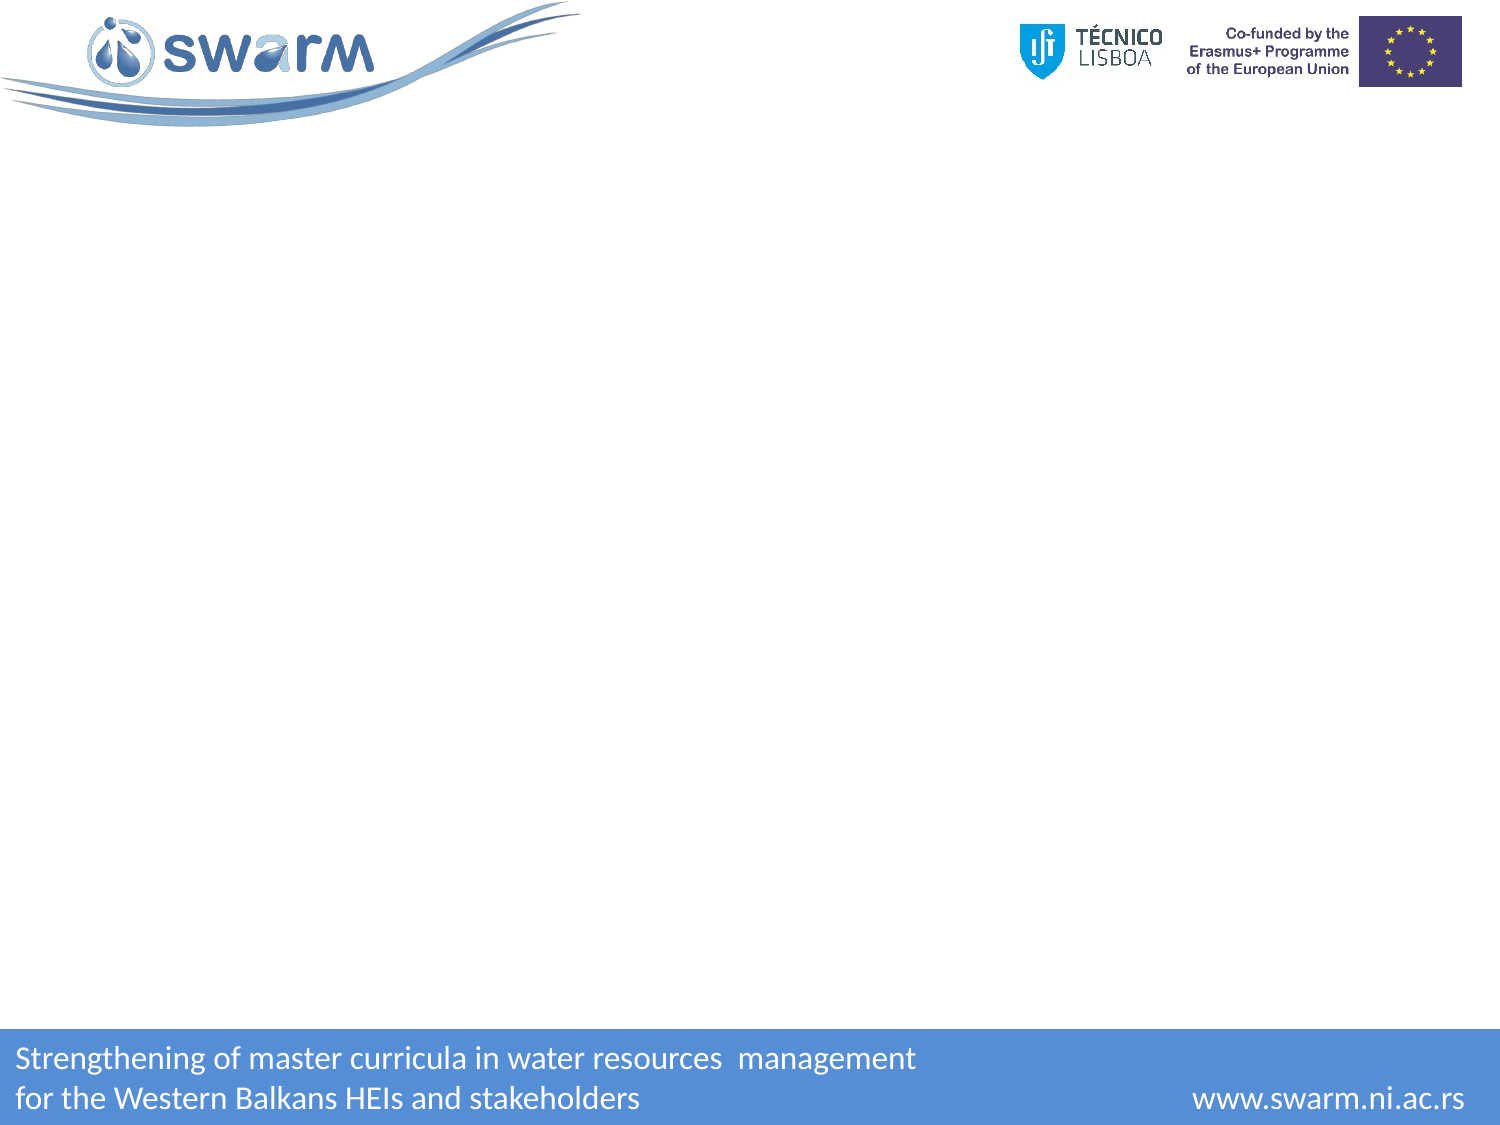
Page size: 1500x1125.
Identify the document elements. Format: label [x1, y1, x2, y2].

picture [1018, 23, 1163, 81]
picture [0, 0, 588, 156]
picture [1187, 16, 1462, 87]
